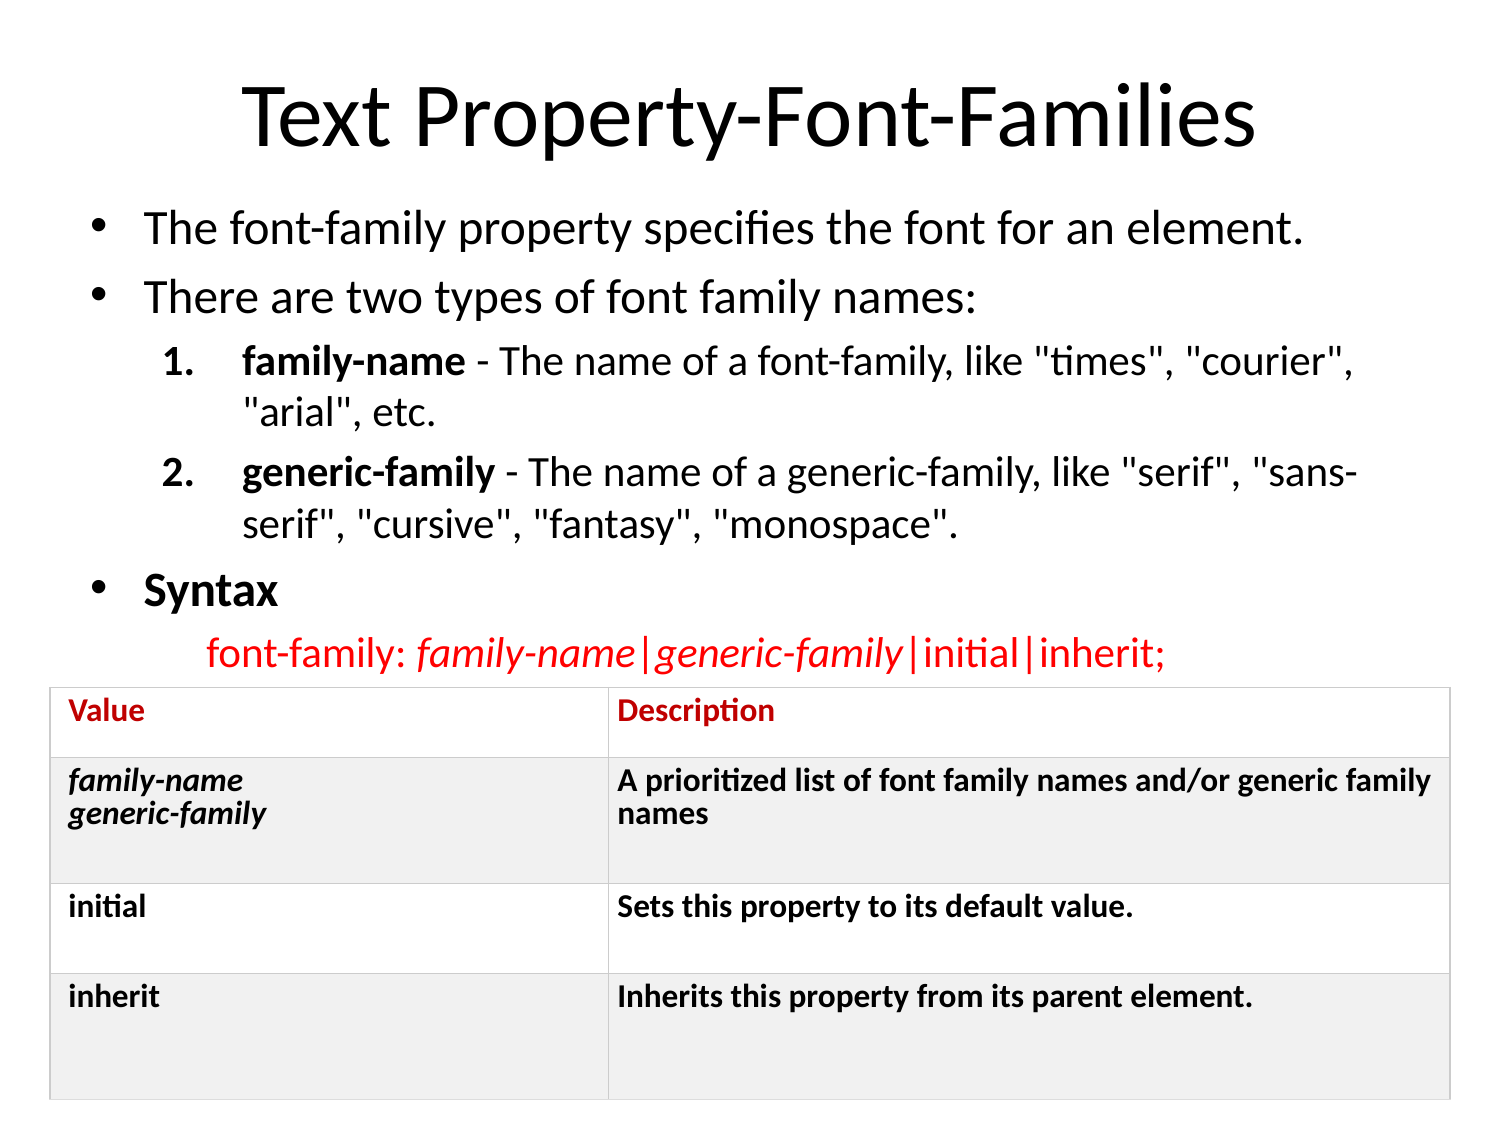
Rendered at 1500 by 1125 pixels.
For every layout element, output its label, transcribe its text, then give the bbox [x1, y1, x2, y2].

table_header Description [609, 688, 1449, 757]
list The font-family property specifies the font for an element. There are two types of font family names: family-name - The name of a font-family, like "times", "courier", "arial", etc. generic-family - The name of a generic-family, like "serif", "sans-serif", "cursive", "fantasy", "monospace". Syntax font-family: family-name|generic-family|initial|inherit; [75, 187, 1425, 687]
table_cell Sets this property to its default value. [609, 884, 1449, 973]
table_cell Inherits this property from its parent element. [609, 974, 1449, 1099]
table_cell A prioritized list of font family names and/or generic family names [609, 758, 1449, 883]
table_cell family-name generic-family [51, 758, 608, 883]
table_header Value [51, 688, 608, 757]
table_cell inherit [51, 974, 608, 1099]
title Text Property-Font-Families [75, 45, 1425, 175]
table_cell initial [51, 884, 608, 973]
